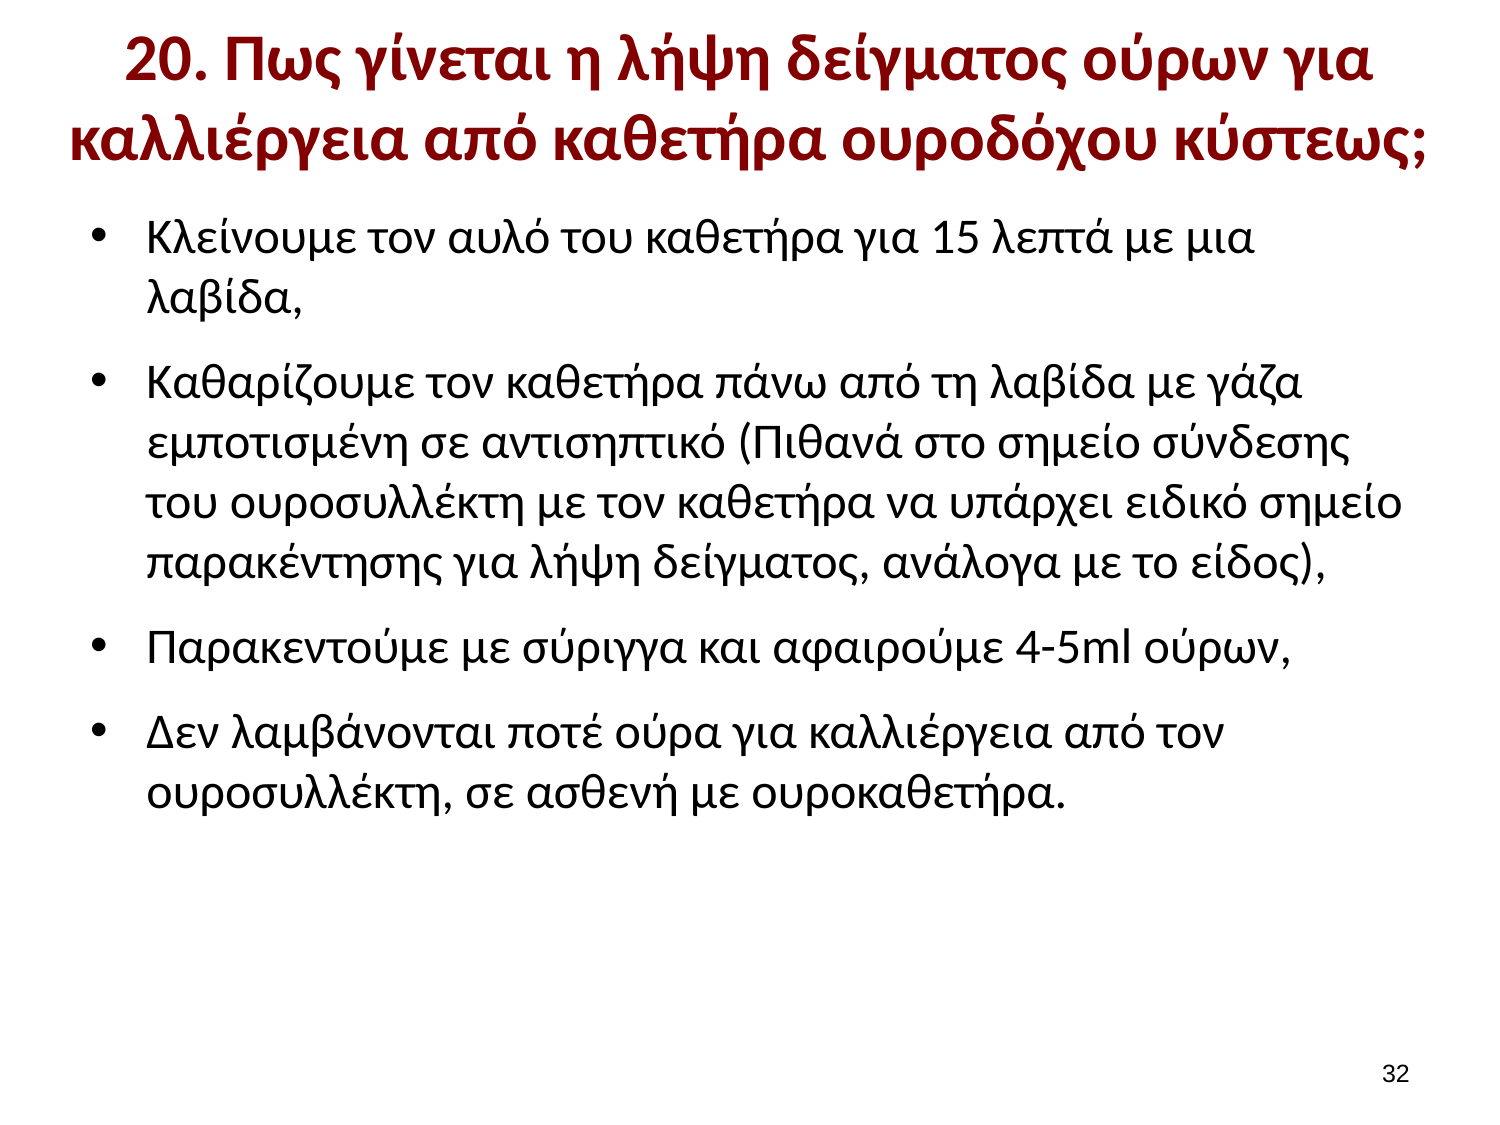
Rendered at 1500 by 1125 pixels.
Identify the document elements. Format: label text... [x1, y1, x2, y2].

slide_number 31 [1074, 1042, 1425, 1103]
title 20. Πως γίνεται η λήψη δείγματος ούρων για καλλιέργεια από καθετήρα ουροδόχου κύστεως; [0, 19, 1500, 169]
list Κλείνουμε τον αυλό του καθετήρα για 15 λεπτά με μια λαβίδα, Καθαρίζουμε τον καθετήρα πάνω από τη λαβίδα με γάζα εμποτισμένη σε αντισηπτικό (Πιθανά στο σημείο σύνδεσης του ουροσυλλέκτη με τον καθετήρα να υπάρχει ειδικό σημείο παρακέντησης για λήψη δείγματος, ανάλογα με το είδος), Παρακεντούμε με σύριγγα και αφαιρούμε 4-5ml ούρων, Δεν λαμβάνονται ποτέ ούρα για καλλιέργεια από τον ουροσυλλέκτη, σε ασθενή με ουροκαθετήρα. [75, 196, 1425, 1024]
